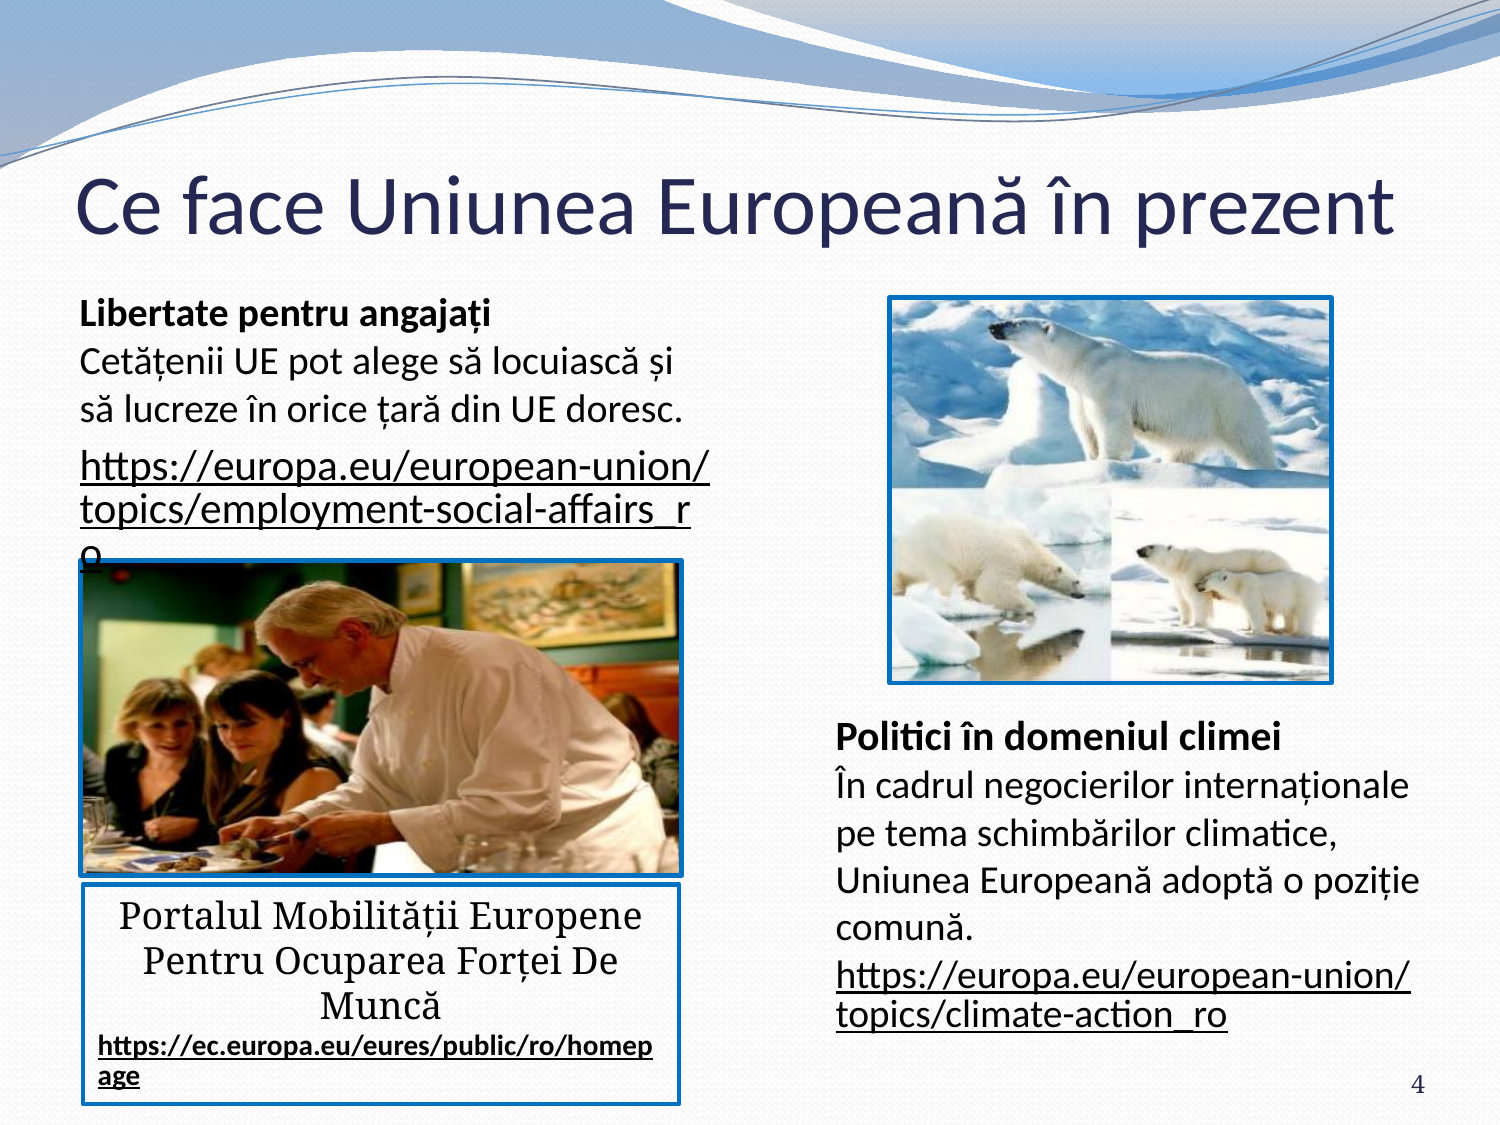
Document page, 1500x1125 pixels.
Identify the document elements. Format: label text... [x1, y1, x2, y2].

picture [891, 299, 1330, 681]
picture [82, 562, 680, 874]
text_box Portalul Mobilităţii Europene Pentru Ocuparea Forţei De Muncă https://ec.europa.eu/eures/public/ro/homepage [82, 886, 680, 1104]
text_box Politici în domeniul climei În cadrul negocierilor internaționale pe tema schimbărilor climatice, Uniunea Europeană adoptă o poziție comună. https://europa.eu/european-union/topics/climate-action_ro [820, 701, 1437, 1047]
title Ce face Uniunea Europeană în prezent [75, 115, 1459, 279]
text_box Libertate pentru angajați Cetățenii UE pot alege să locuiască și să lucreze în orice țară din UE doresc. https://europa.eu/european-union/topics/employment-social-affairs_ro [64, 278, 727, 563]
slide_number 4 [1299, 1047, 1425, 1103]
